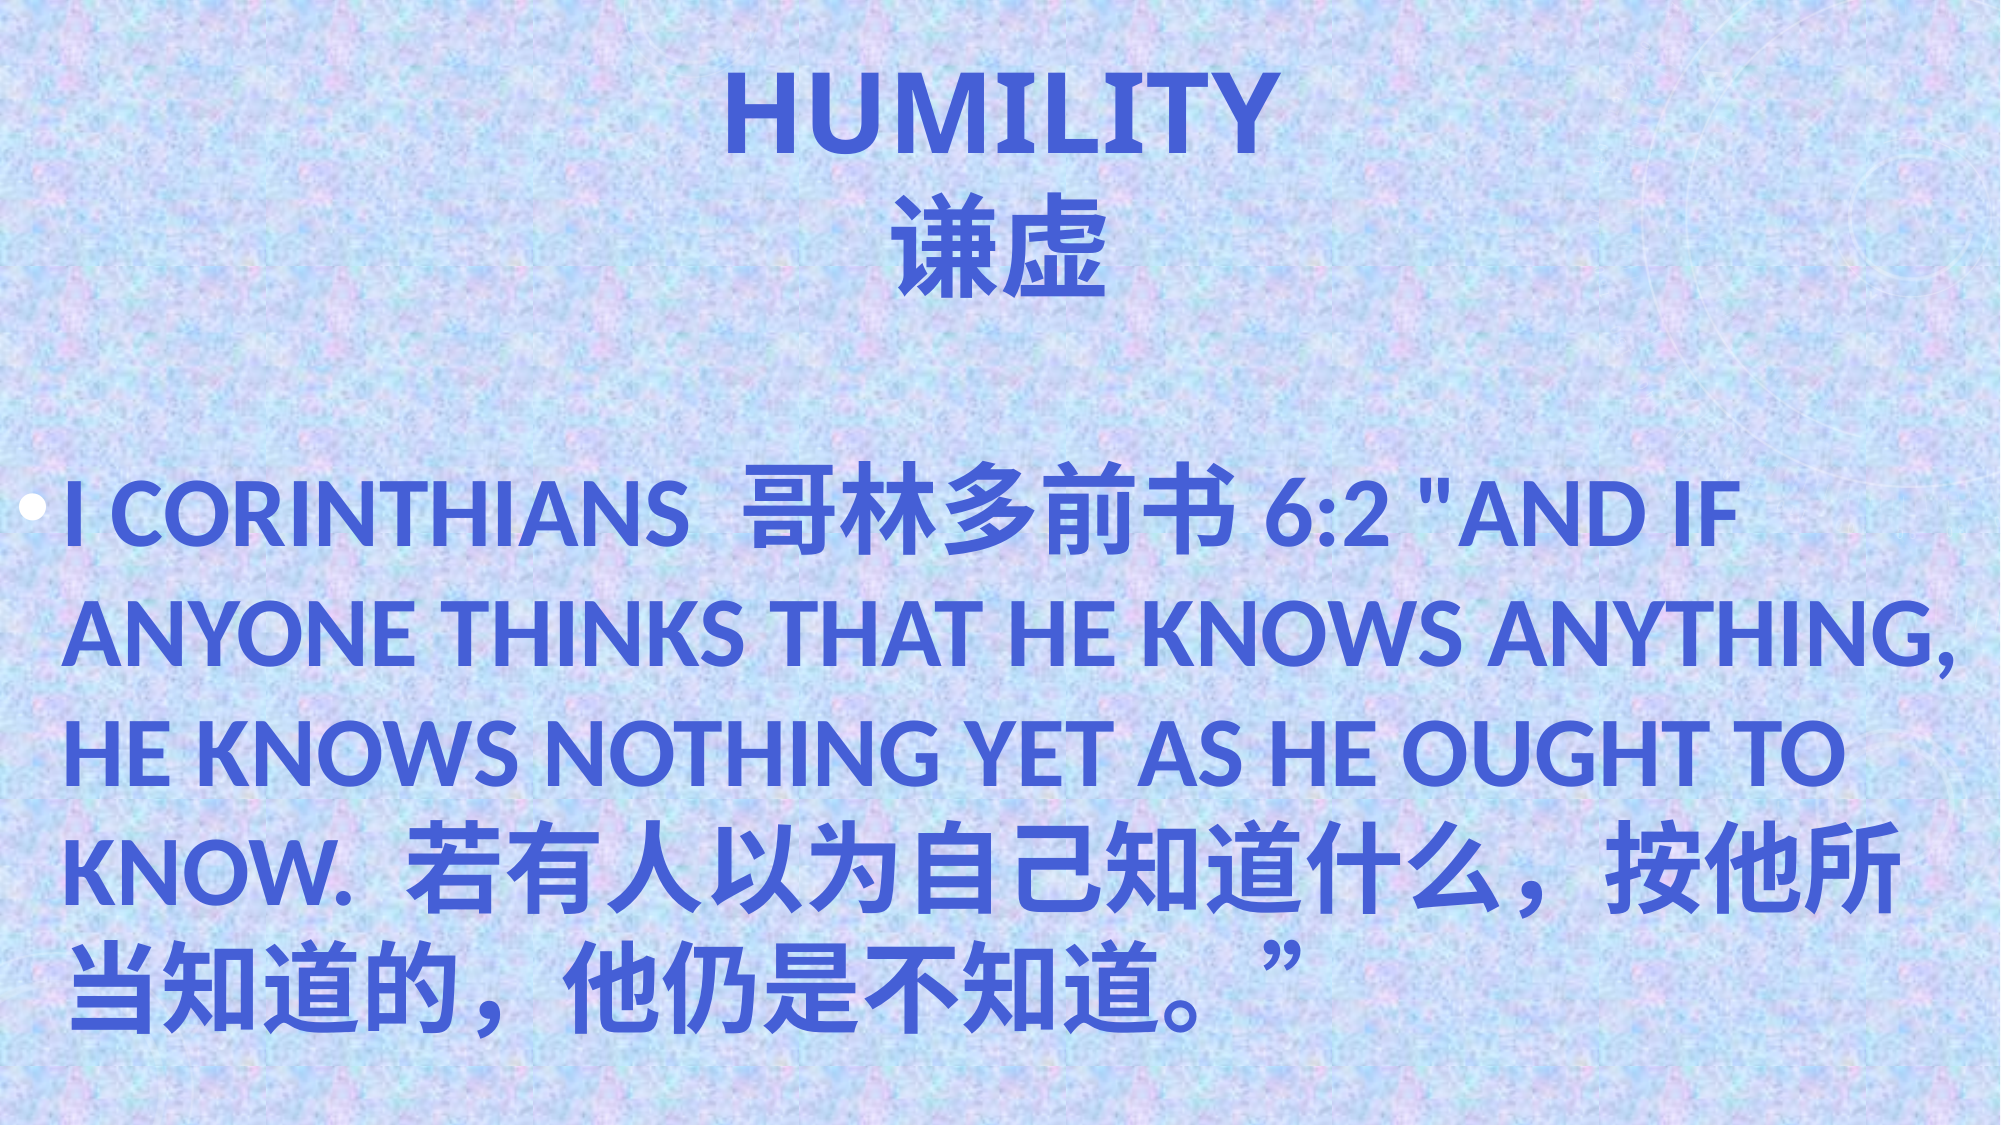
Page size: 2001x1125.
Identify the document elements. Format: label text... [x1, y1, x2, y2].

title Humility 谦虚 [0, 0, 2000, 352]
list I CORINTHIANS 哥林多前书6:2 "AND IF ANYONE THINKS THAT HE KNOWS ANYTHING, HE KNOWS NOTHING YET AS HE OUGHT TO KNOW. 若有人以为自己知道什么，按他所当知道的，他仍是不知道。” [0, 366, 2000, 1125]
picture [0, 0, 2001, 1125]
